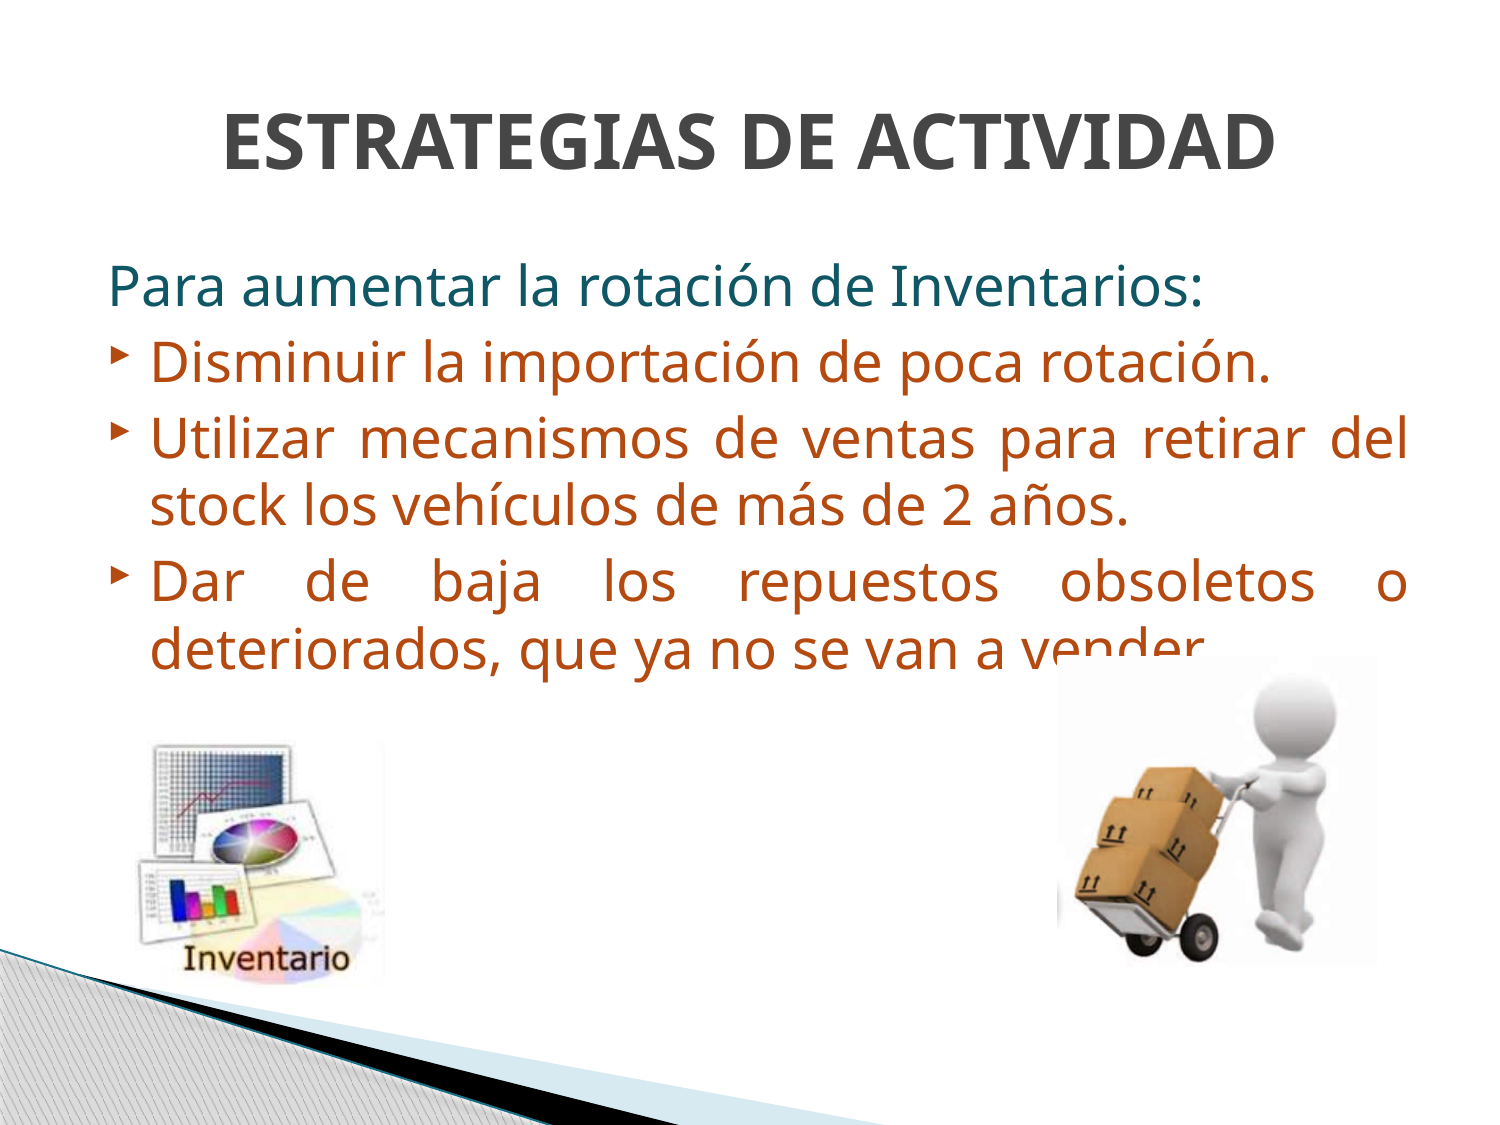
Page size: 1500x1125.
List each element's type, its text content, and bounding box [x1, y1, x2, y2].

picture [135, 739, 385, 989]
list Para aumentar la rotación de Inventarios: Disminuir la importación de poca rotación. Utilizar mecanismos de ventas para retirar del stock los vehículos de más de 2 años. Dar de baja los repuestos obsoletos o deteriorados, que ya no se van a vender. [75, 243, 1425, 986]
title ESTRATEGIAS DE ACTIVIDAD [75, 45, 1425, 233]
picture [1056, 656, 1377, 967]
